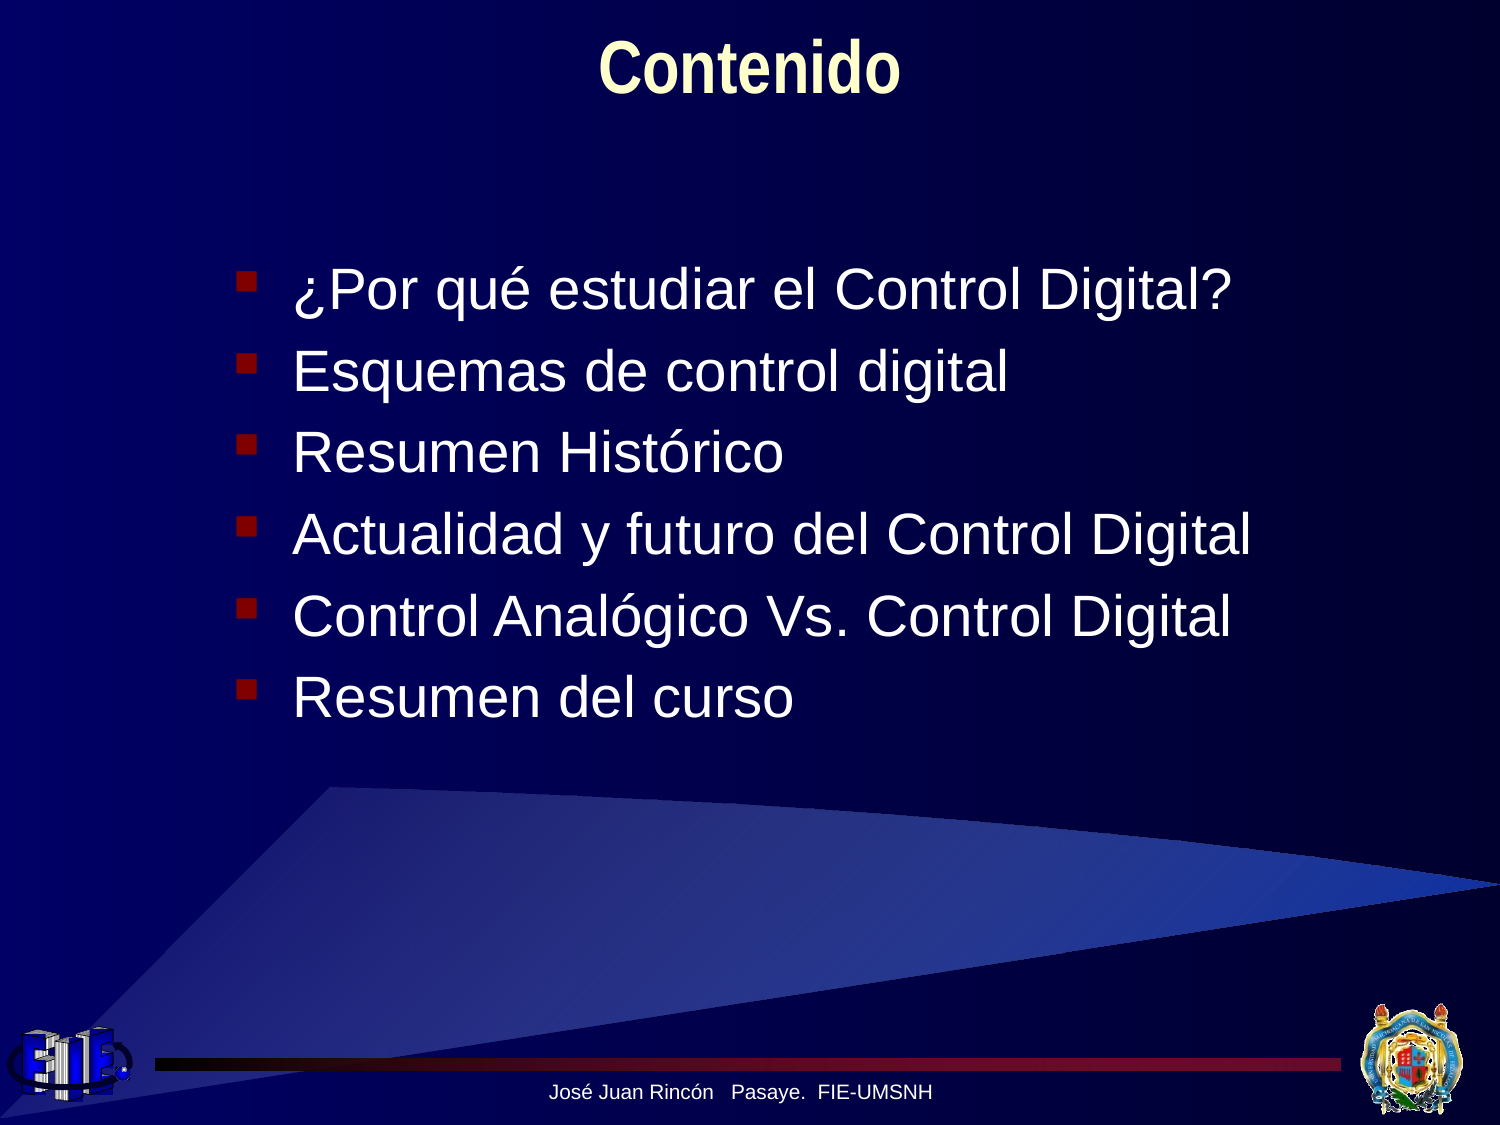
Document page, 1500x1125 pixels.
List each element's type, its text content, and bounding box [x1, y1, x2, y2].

picture [1358, 999, 1463, 1119]
title Contenido [87, 12, 1413, 138]
list ¿Por qué estudiar el Control Digital? Esquemas de control digital Resumen Histórico Actualidad y futuro del Control Digital Control Analógico Vs. Control Digital Resumen del curso [218, 243, 1353, 858]
footer José Juan Rincón Pasaye. FIE-UMSNH [419, 1076, 1063, 1107]
